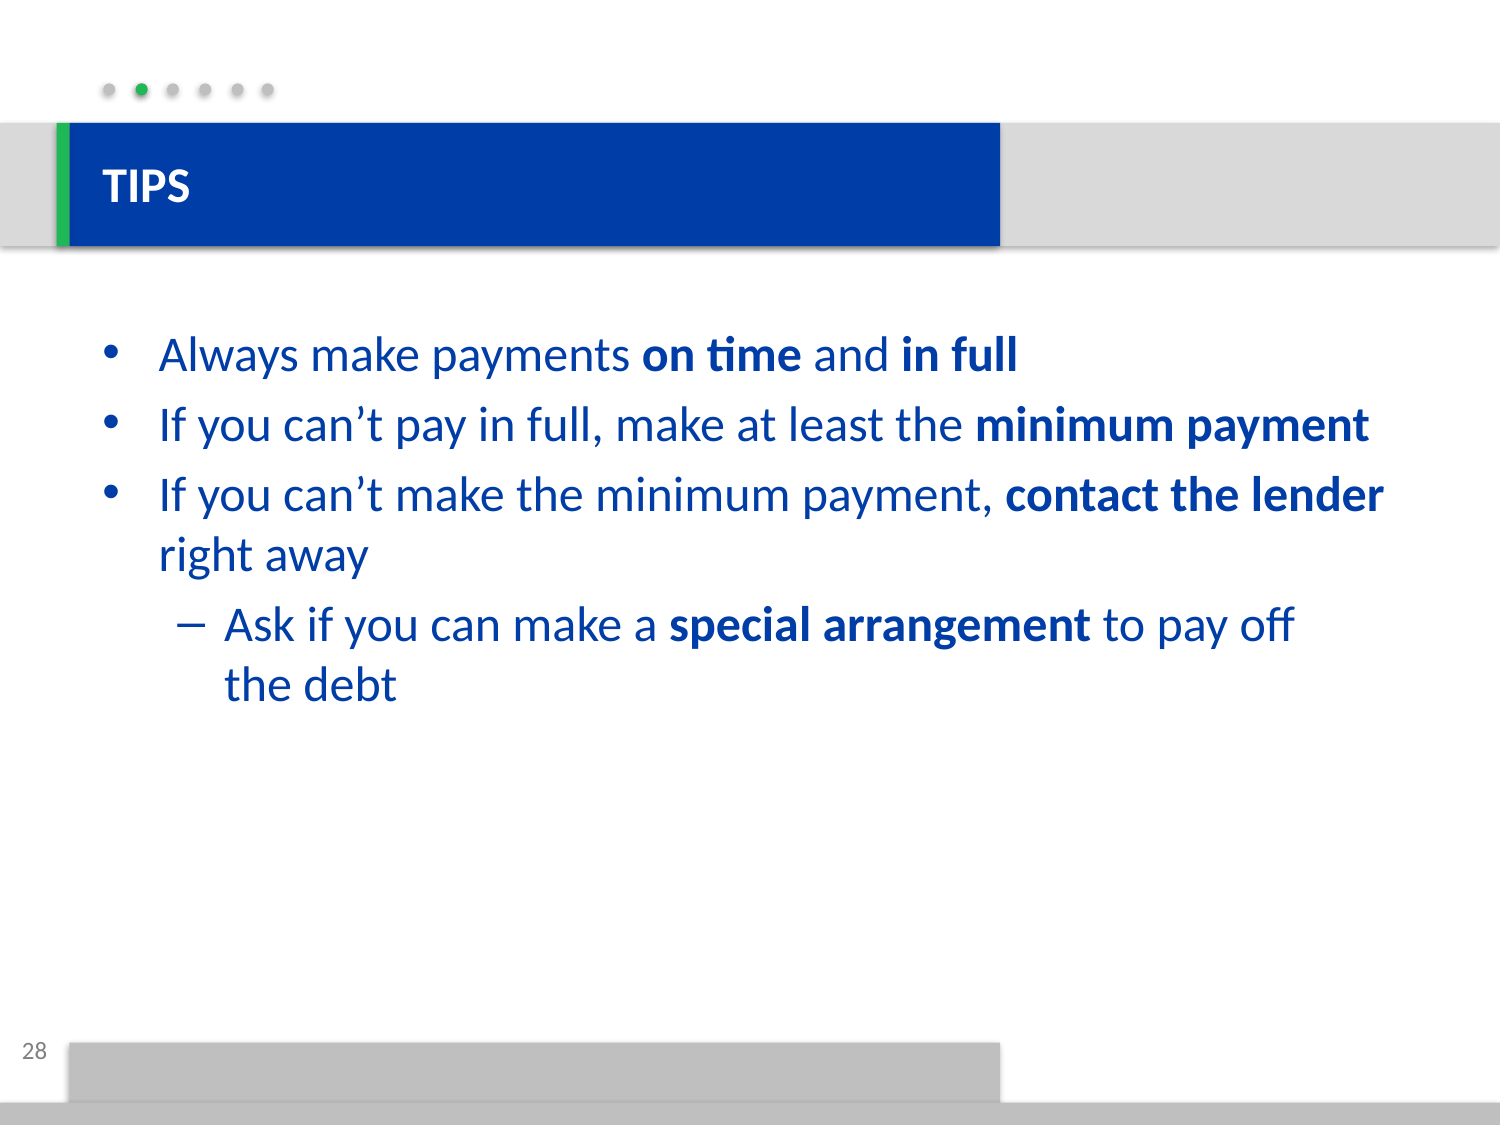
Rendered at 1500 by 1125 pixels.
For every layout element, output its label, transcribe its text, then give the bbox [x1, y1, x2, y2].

list TIPS [87, 160, 934, 221]
slide_number 28 [0, 1029, 70, 1070]
list Always make payments on time and in full If you can’t pay in full, make at least the minimum payment If you can’t make the minimum payment, contact the lender right away Ask if you can make a special arrangement to pay off the debt [87, 313, 1416, 967]
text_box [134, 82, 149, 97]
